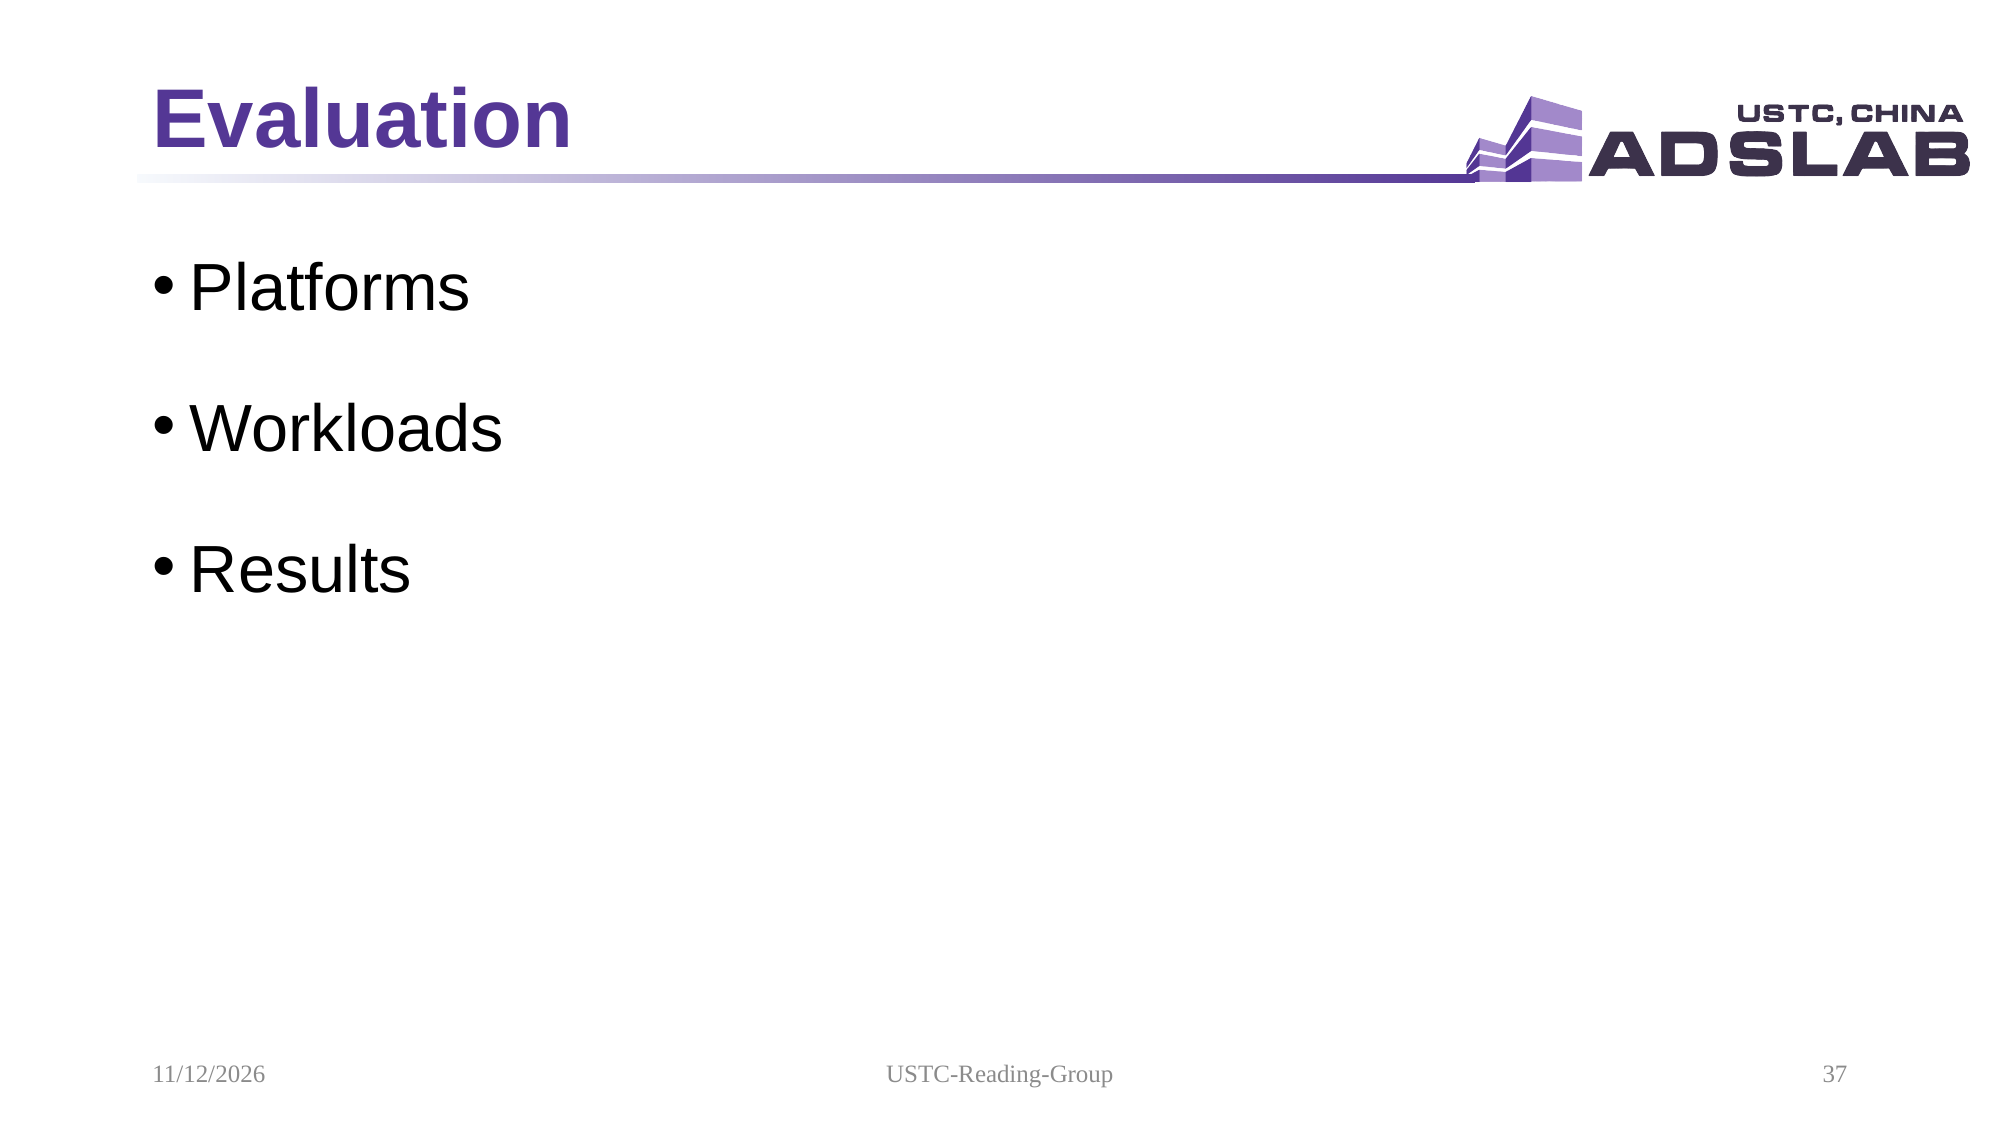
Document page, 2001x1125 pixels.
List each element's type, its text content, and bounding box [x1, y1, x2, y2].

title Evaluation [137, 63, 1863, 177]
picture [1470, 93, 1976, 183]
footer USTC-Reading-Group [662, 1042, 1338, 1103]
slide_number 37 [1412, 1042, 1863, 1103]
list Platforms Workloads Results [137, 196, 1555, 962]
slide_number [137, 1042, 588, 1103]
